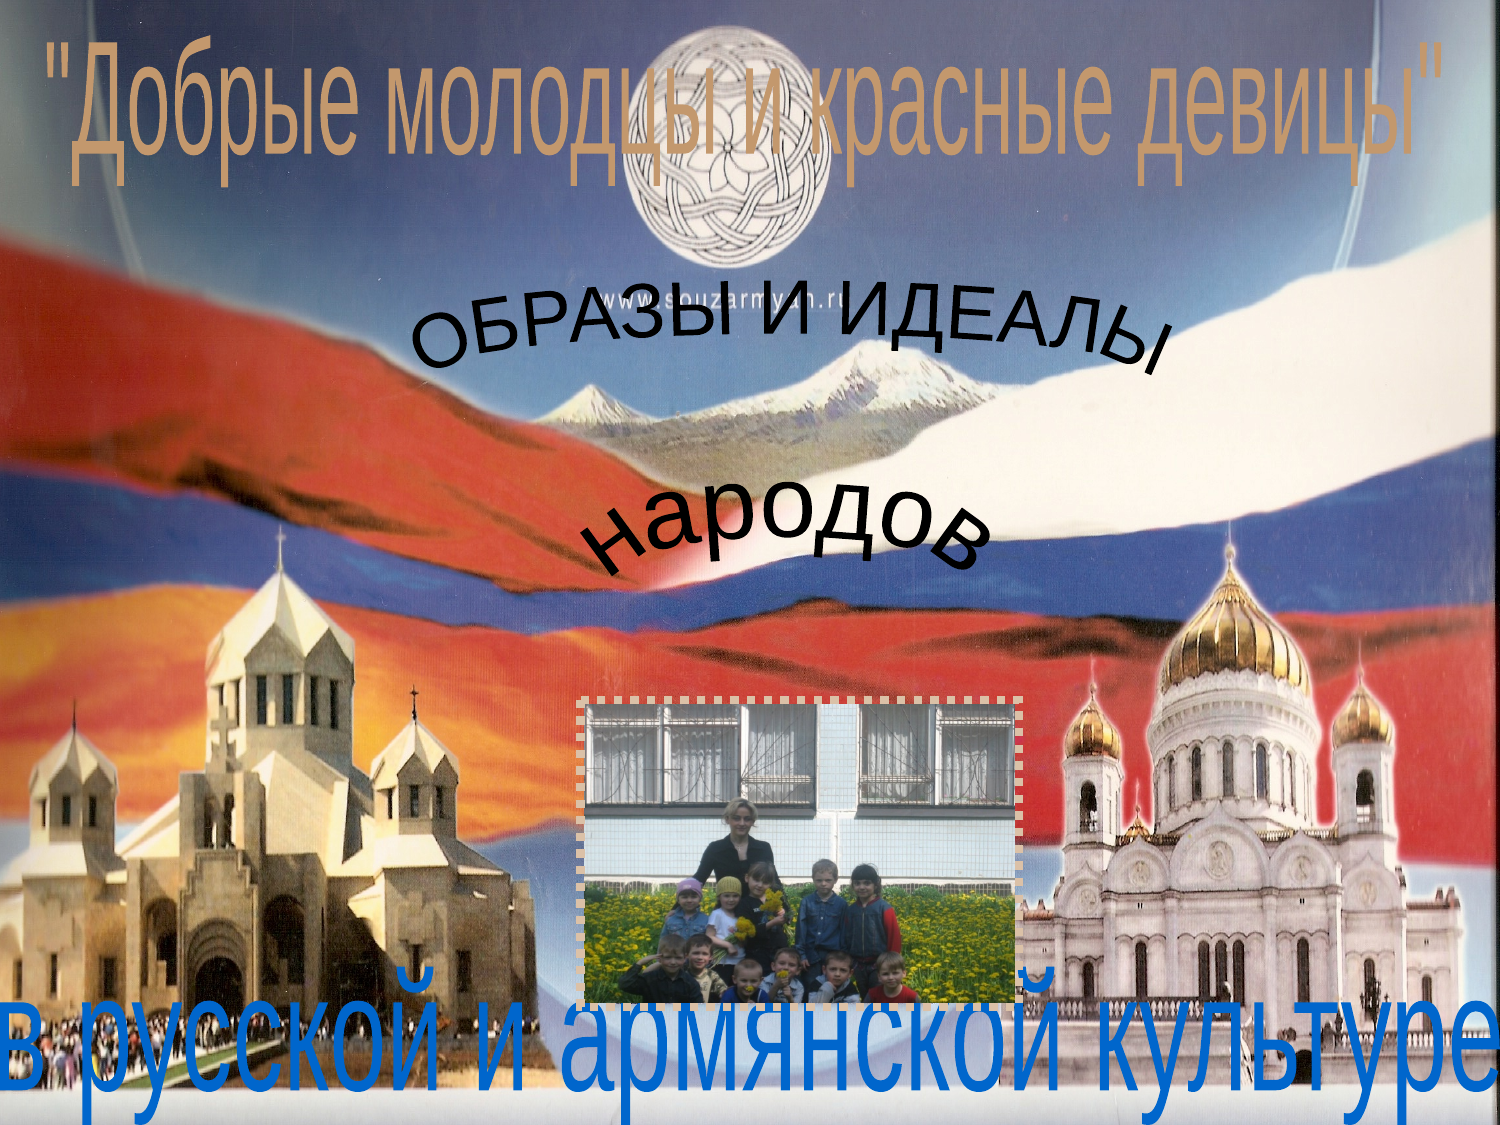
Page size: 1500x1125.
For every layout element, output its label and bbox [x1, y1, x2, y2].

text_box [0, 0, 1500, 1125]
picture [584, 703, 1015, 1003]
